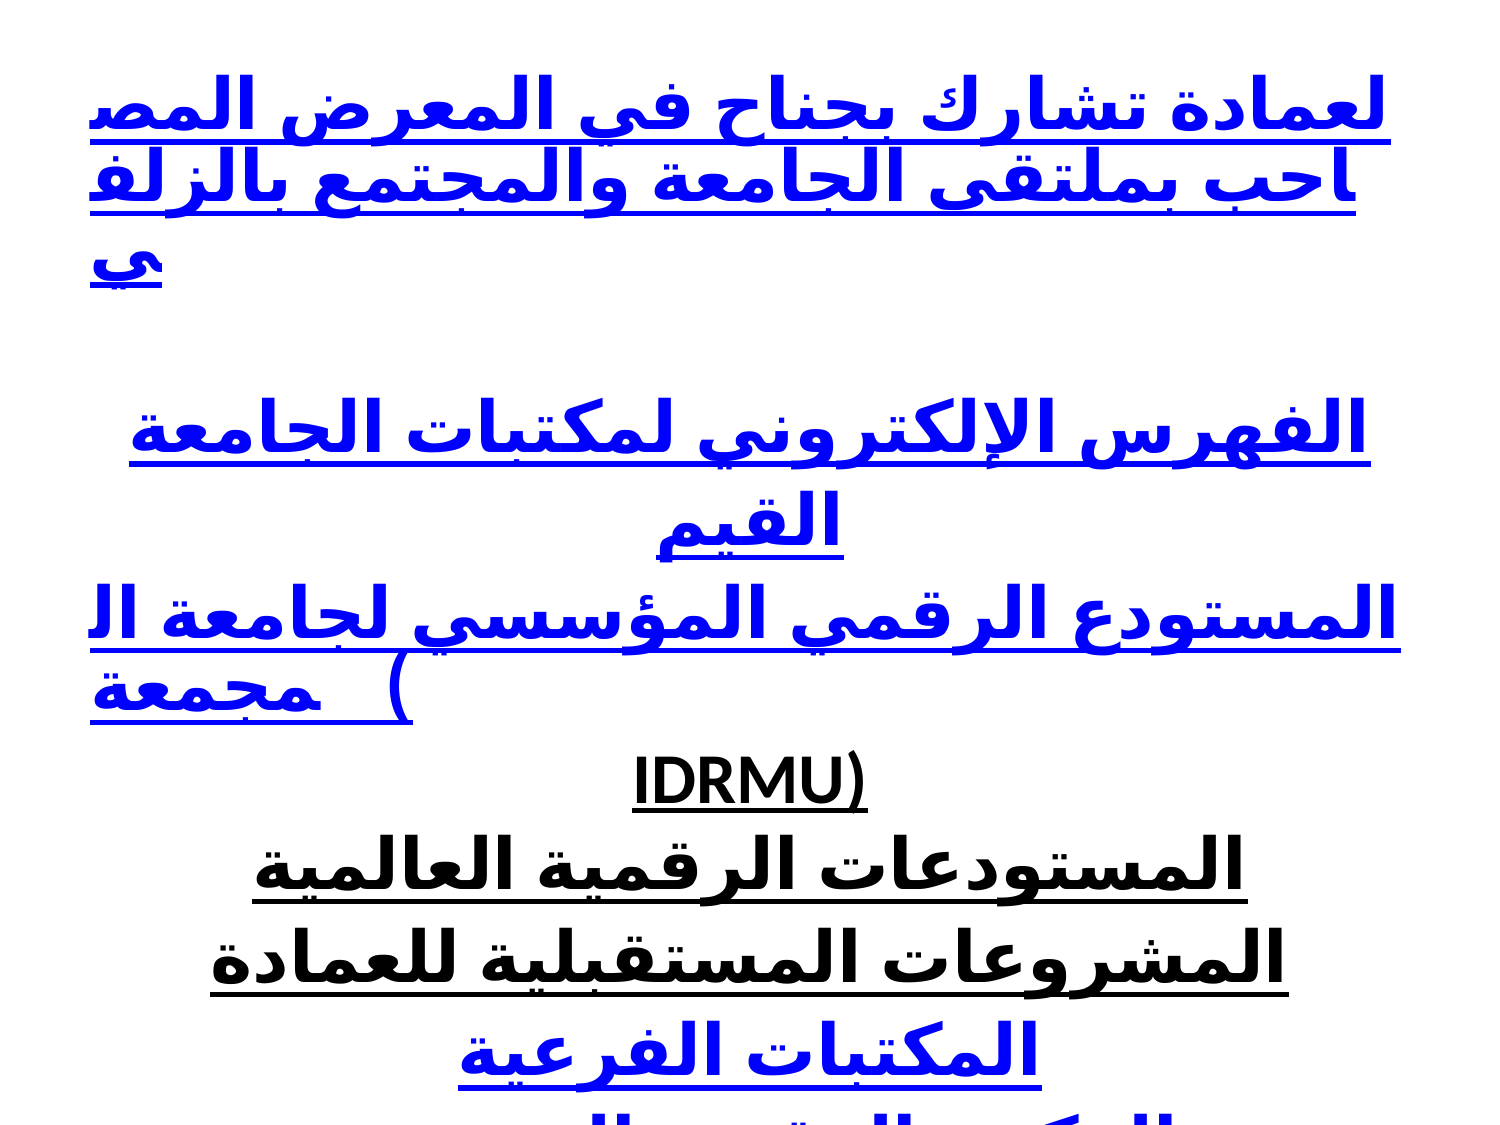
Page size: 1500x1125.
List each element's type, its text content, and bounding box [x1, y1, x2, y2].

title لعمادة تشارك بجناح في المعرض المصاحب بملتقى الجامعة والمجتمع بالزلفي الفهرس الإلكتروني لمكتبات الجامعة القيم المستودع الرقمي المؤسسي لجامعة المجمعة (IDRMU) المستودعات الرقمية العالمية المشروعات المستقبلية للعمادة المكتبات الفرعية المكتبة الرقمية السعودية [75, 45, 1425, 1075]
